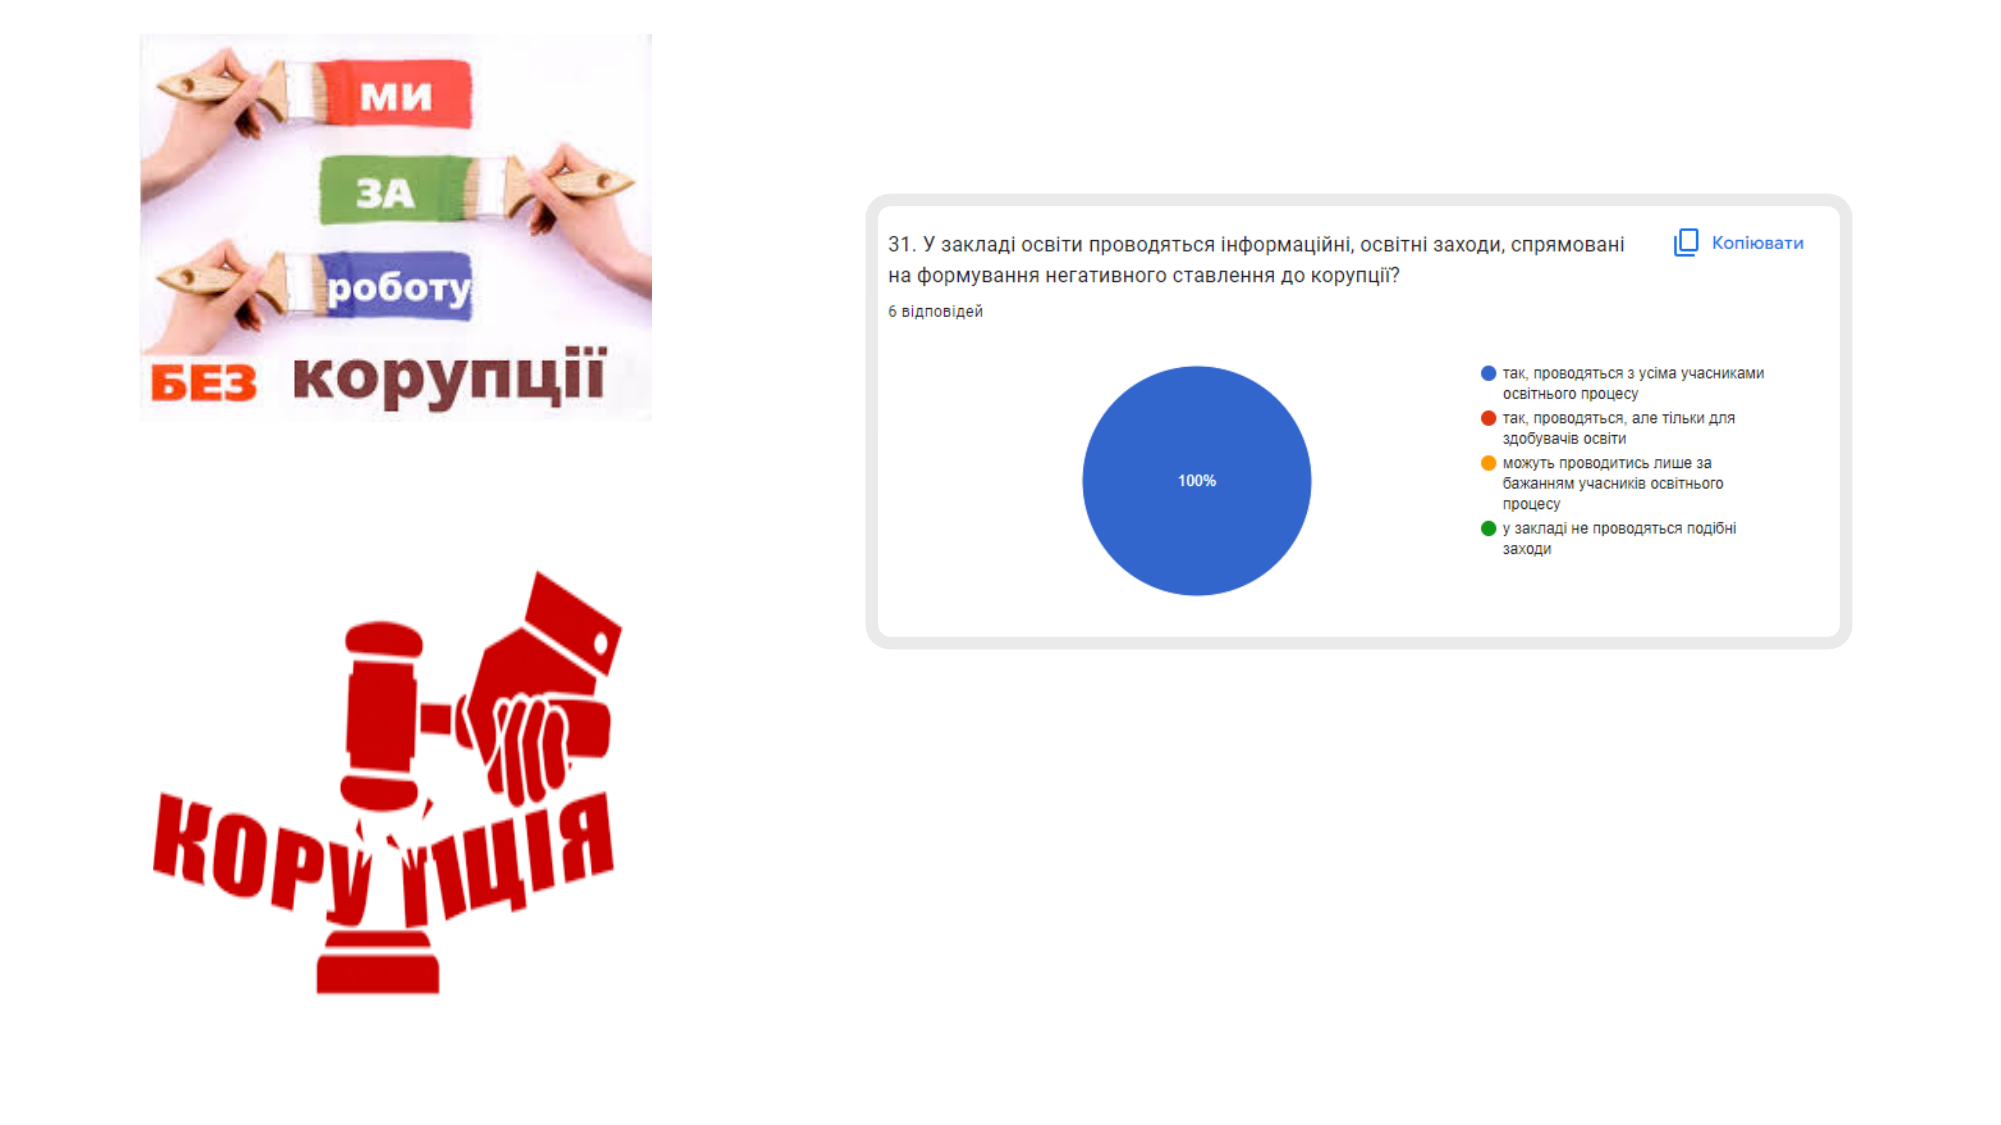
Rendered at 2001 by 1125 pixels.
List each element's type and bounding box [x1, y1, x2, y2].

picture [153, 562, 623, 1003]
picture [139, 34, 652, 422]
picture [871, 199, 1847, 644]
